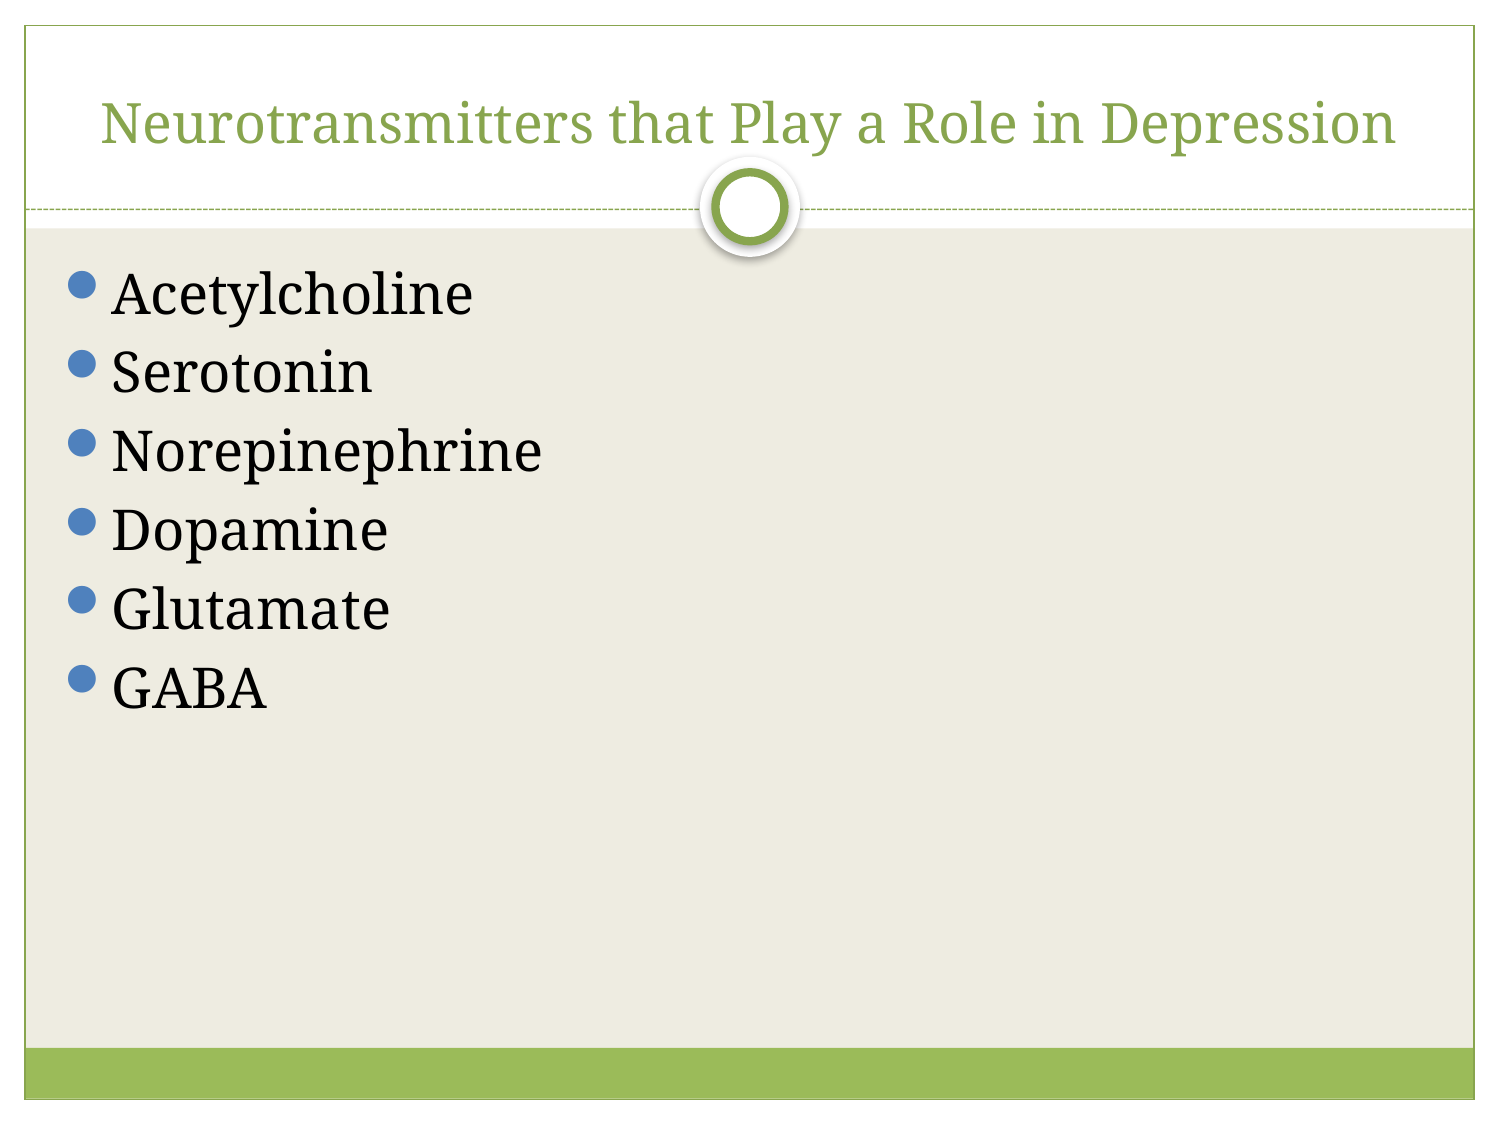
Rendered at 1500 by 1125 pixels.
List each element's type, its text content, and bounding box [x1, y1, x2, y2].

list Acetylcholine Serotonin Norepinephrine Dopamine Glutamate GABA [49, 250, 1445, 1001]
title Neurotransmitters that Play a Role in Depression [49, 37, 1450, 162]
